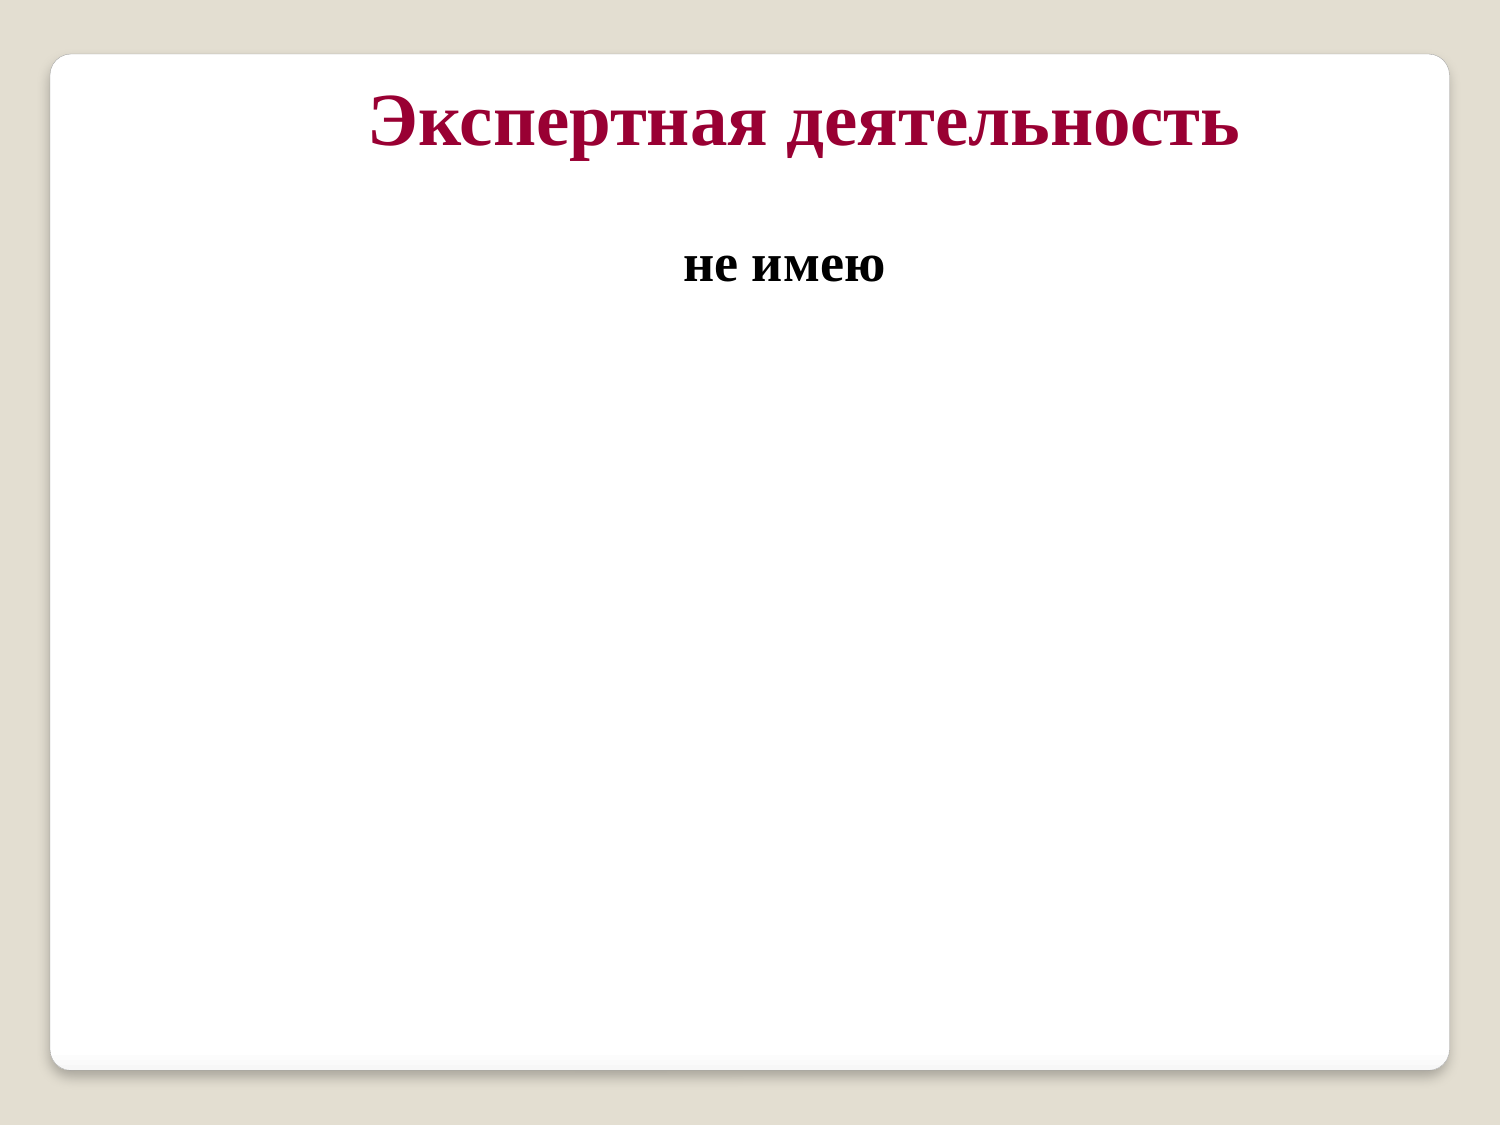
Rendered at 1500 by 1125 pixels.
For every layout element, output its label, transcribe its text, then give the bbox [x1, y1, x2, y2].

text_box не имею [668, 219, 915, 300]
text_box Экспертная деятельность [353, 63, 1257, 169]
